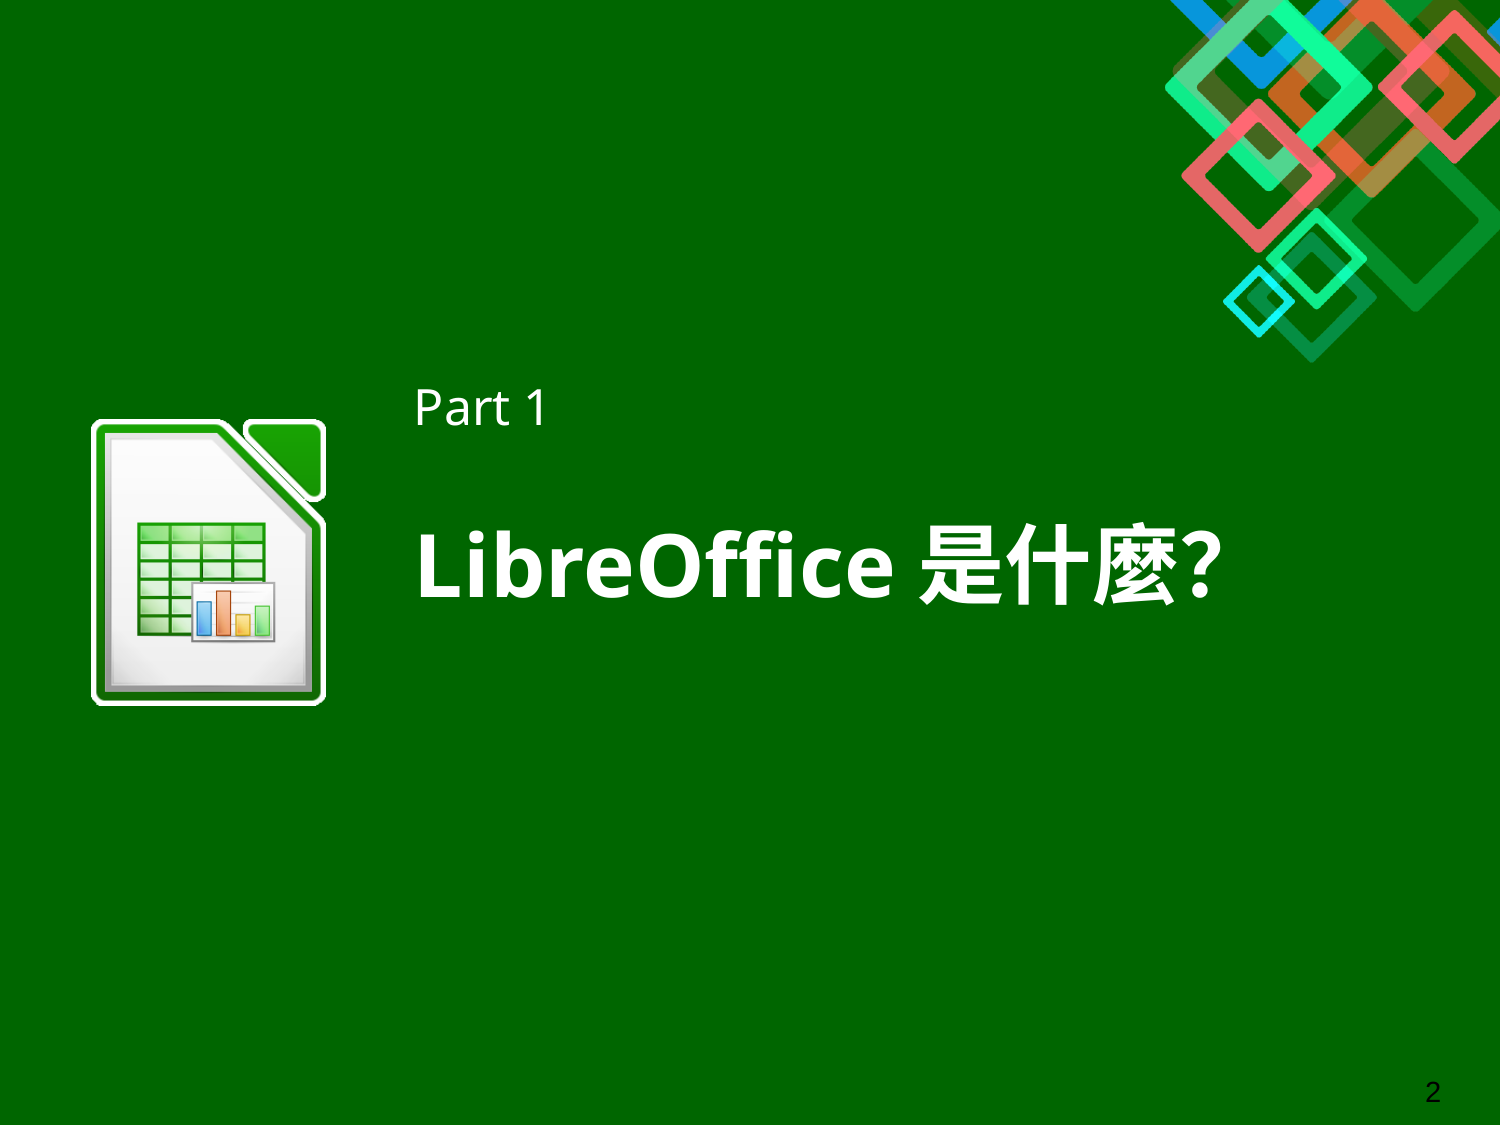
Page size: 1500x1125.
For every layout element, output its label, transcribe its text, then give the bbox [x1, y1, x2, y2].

slide_number ‹#› [1410, 1056, 1500, 1125]
title LibreOffice是什麼？ [398, 470, 1447, 655]
picture [91, 419, 326, 706]
subtitle Part 1 [398, 216, 1447, 450]
picture [898, 0, 1500, 602]
